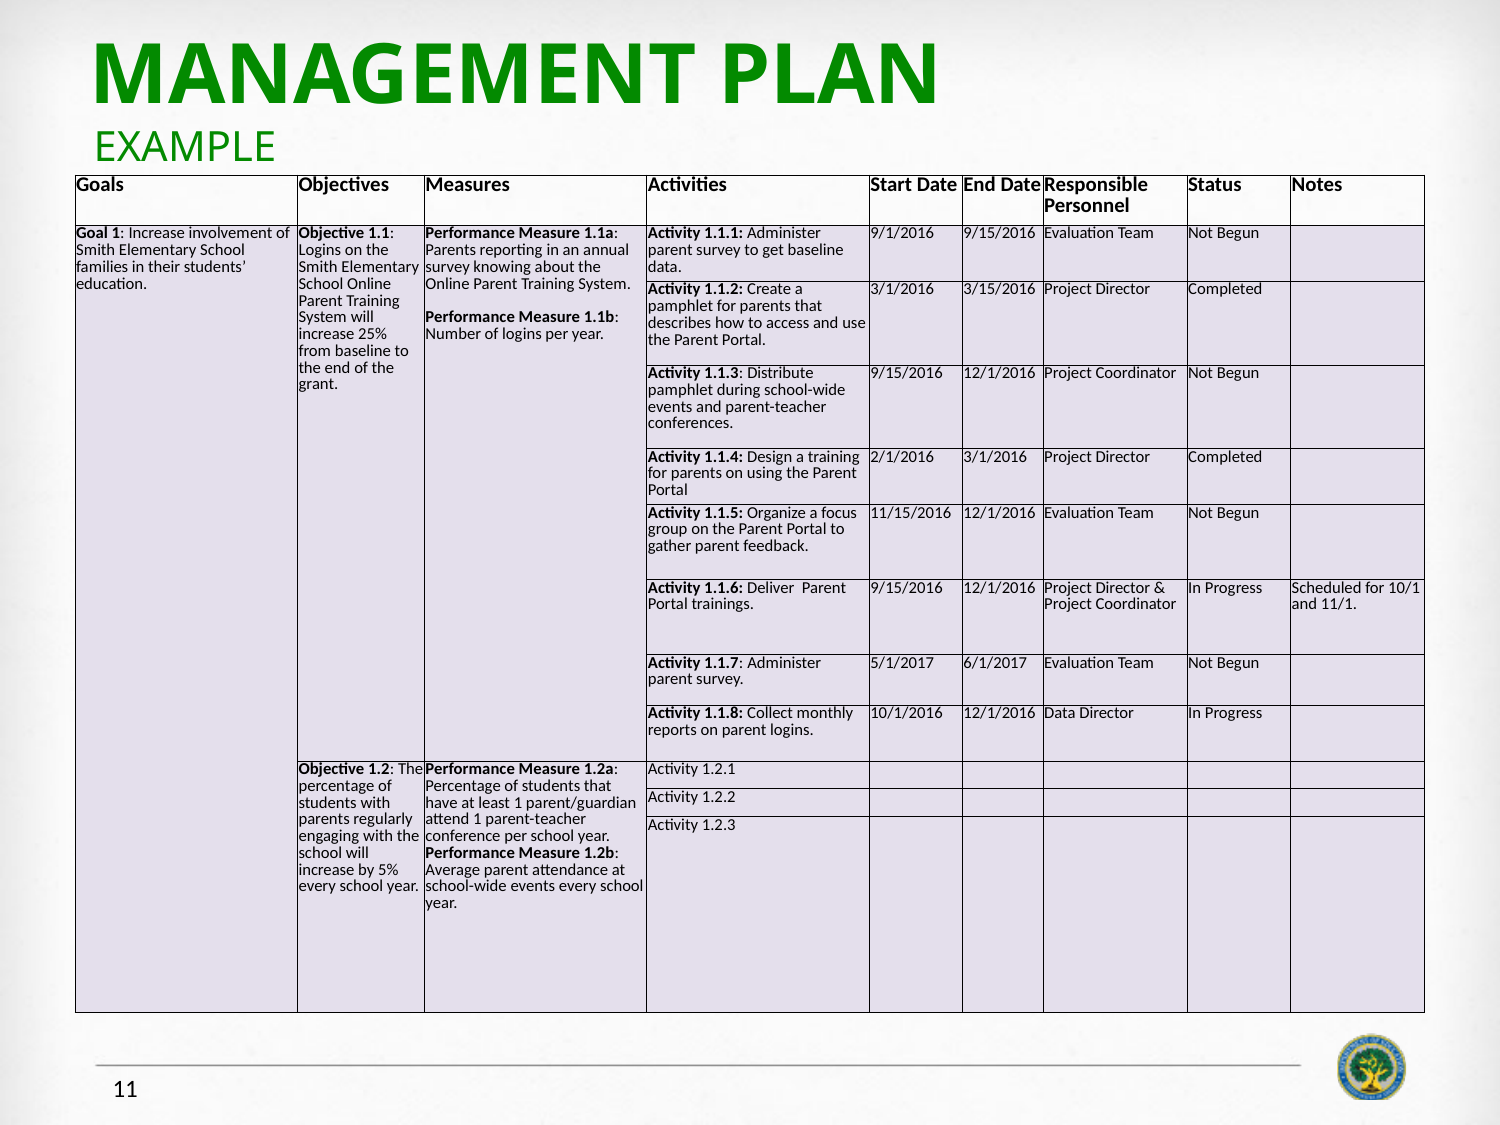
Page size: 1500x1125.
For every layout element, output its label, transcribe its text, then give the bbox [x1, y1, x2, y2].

table_cell [1291, 449, 1424, 504]
table_cell Evaluation Team [1044, 505, 1187, 579]
table_cell [1188, 762, 1290, 788]
table_cell 5/1/2017 [870, 655, 962, 705]
table_cell Not Begun [1188, 226, 1290, 281]
table_cell Activity 1.2.3 [647, 817, 869, 1012]
table_cell 9/15/2016 [870, 366, 962, 448]
table_cell Not Begun [1188, 655, 1290, 705]
table_cell 2/1/2016 [870, 449, 962, 504]
table_cell Activity 1.1.8: Collect monthly reports on parent logins. [647, 706, 869, 761]
table_cell 12/1/2016 [963, 505, 1043, 579]
table_cell Activity 1.1.5: Organize a focus group on the Parent Portal to gather parent feedback. [647, 505, 869, 579]
table_cell Evaluation Team [1044, 226, 1187, 281]
table_header Activities [647, 176, 869, 225]
table_header Measures [425, 176, 646, 225]
table_cell [1291, 226, 1424, 281]
table_cell 11/15/2016 [870, 505, 962, 579]
table_cell Objective 1.1: Logins on the Smith Elementary School Online Parent Training System will increase 25% from baseline to the end of the grant. [298, 226, 424, 761]
table_cell [1291, 366, 1424, 448]
table_cell Project Director [1044, 449, 1187, 504]
table_cell [1188, 789, 1290, 816]
table_cell Completed [1188, 282, 1290, 365]
table_cell Activity 1.1.3: Distribute pamphlet during school-wide events and parent-teacher conferences. [647, 366, 869, 448]
table_cell Not Begun [1188, 505, 1290, 579]
table_cell Activity 1.2.1 [647, 762, 869, 788]
table_header Status [1188, 176, 1290, 225]
table_cell In Progress [1188, 706, 1290, 761]
table_cell [1188, 817, 1290, 1012]
slide_number 11 [112, 1065, 200, 1125]
table_cell [1291, 282, 1424, 365]
table_cell 9/15/2016 [963, 226, 1043, 281]
table_cell 9/15/2016 [870, 580, 962, 654]
table_cell Evaluation Team [1044, 655, 1187, 705]
table_cell 10/1/2016 [870, 706, 962, 761]
table_cell [1291, 817, 1424, 1012]
table_cell In Progress [1188, 580, 1290, 654]
table_header Goals [76, 176, 297, 225]
table_cell [870, 762, 962, 788]
table_cell Activity 1.1.4: Design a training for parents on using the Parent Portal [647, 449, 869, 504]
table_cell Scheduled for 10/1 and 11/1. [1291, 580, 1424, 654]
table_cell Project Coordinator [1044, 366, 1187, 448]
table_header Objectives [298, 176, 424, 225]
table_cell [1291, 505, 1424, 579]
table_cell [963, 762, 1043, 788]
table_header Start Date [870, 176, 962, 225]
table_cell Activity 1.1.1: Administer parent survey to get baseline data. [647, 226, 869, 281]
table_cell [870, 817, 962, 1012]
table_cell Activity 1.1.7: Administer parent survey. [647, 655, 869, 705]
table_cell Data Director [1044, 706, 1187, 761]
picture [0, 0, 1500, 1125]
table_cell [1291, 706, 1424, 761]
table_cell 3/15/2016 [963, 282, 1043, 365]
table_header Responsible Personnel [1044, 176, 1187, 225]
table_cell [963, 817, 1043, 1012]
table_cell 12/1/2016 [963, 706, 1043, 761]
table_cell Completed [1188, 449, 1290, 504]
table_cell Not Begun [1188, 366, 1290, 448]
table_cell Objective 1.2: The percentage of students with parents regularly engaging with the school will increase by 5% every school year. [298, 762, 424, 1012]
table_cell [963, 789, 1043, 816]
table_cell [870, 789, 962, 816]
table_cell Performance Measure 1.2a: Percentage of students that have at least 1 parent/guardian attend 1 parent-teacher conference per school year. Performance Measure 1.2b: Average parent attendance at school-wide events every school year. [425, 762, 646, 1012]
title Management Plan [75, 12, 1425, 105]
table_cell [1291, 789, 1424, 816]
table_cell Activity 1.2.2 [647, 789, 869, 816]
table_cell [1044, 817, 1187, 1012]
table_cell 12/1/2016 [963, 366, 1043, 448]
table_cell [1044, 789, 1187, 816]
table_cell 9/1/2016 [870, 226, 962, 281]
table_header End Date [963, 176, 1043, 225]
table_cell 12/1/2016 [963, 580, 1043, 654]
table_cell Goal 1: Increase involvement of Smith Elementary School families in their students’ education. [76, 226, 297, 1012]
table_cell 3/1/2016 [870, 282, 962, 365]
table_cell 6/1/2017 [963, 655, 1043, 705]
table_cell [1291, 655, 1424, 705]
table_cell 3/1/2016 [963, 449, 1043, 504]
table_cell [1291, 762, 1424, 788]
table_cell Project Director & Project Coordinator [1044, 580, 1187, 654]
table_cell [1044, 762, 1187, 788]
table_cell Performance Measure 1.1a: Parents reporting in an annual survey knowing about the Online Parent Training System. Performance Measure 1.1b: Number of logins per year. [425, 226, 646, 761]
table_cell Activity 1.1.6: Deliver Parent Portal trainings. [647, 580, 869, 654]
table_cell Activity 1.1.2: Create a pamphlet for parents that describes how to access and use the Parent Portal. [647, 282, 869, 365]
table_header Notes [1291, 176, 1424, 225]
list Example [75, 112, 1425, 175]
table_cell Project Director [1044, 282, 1187, 365]
